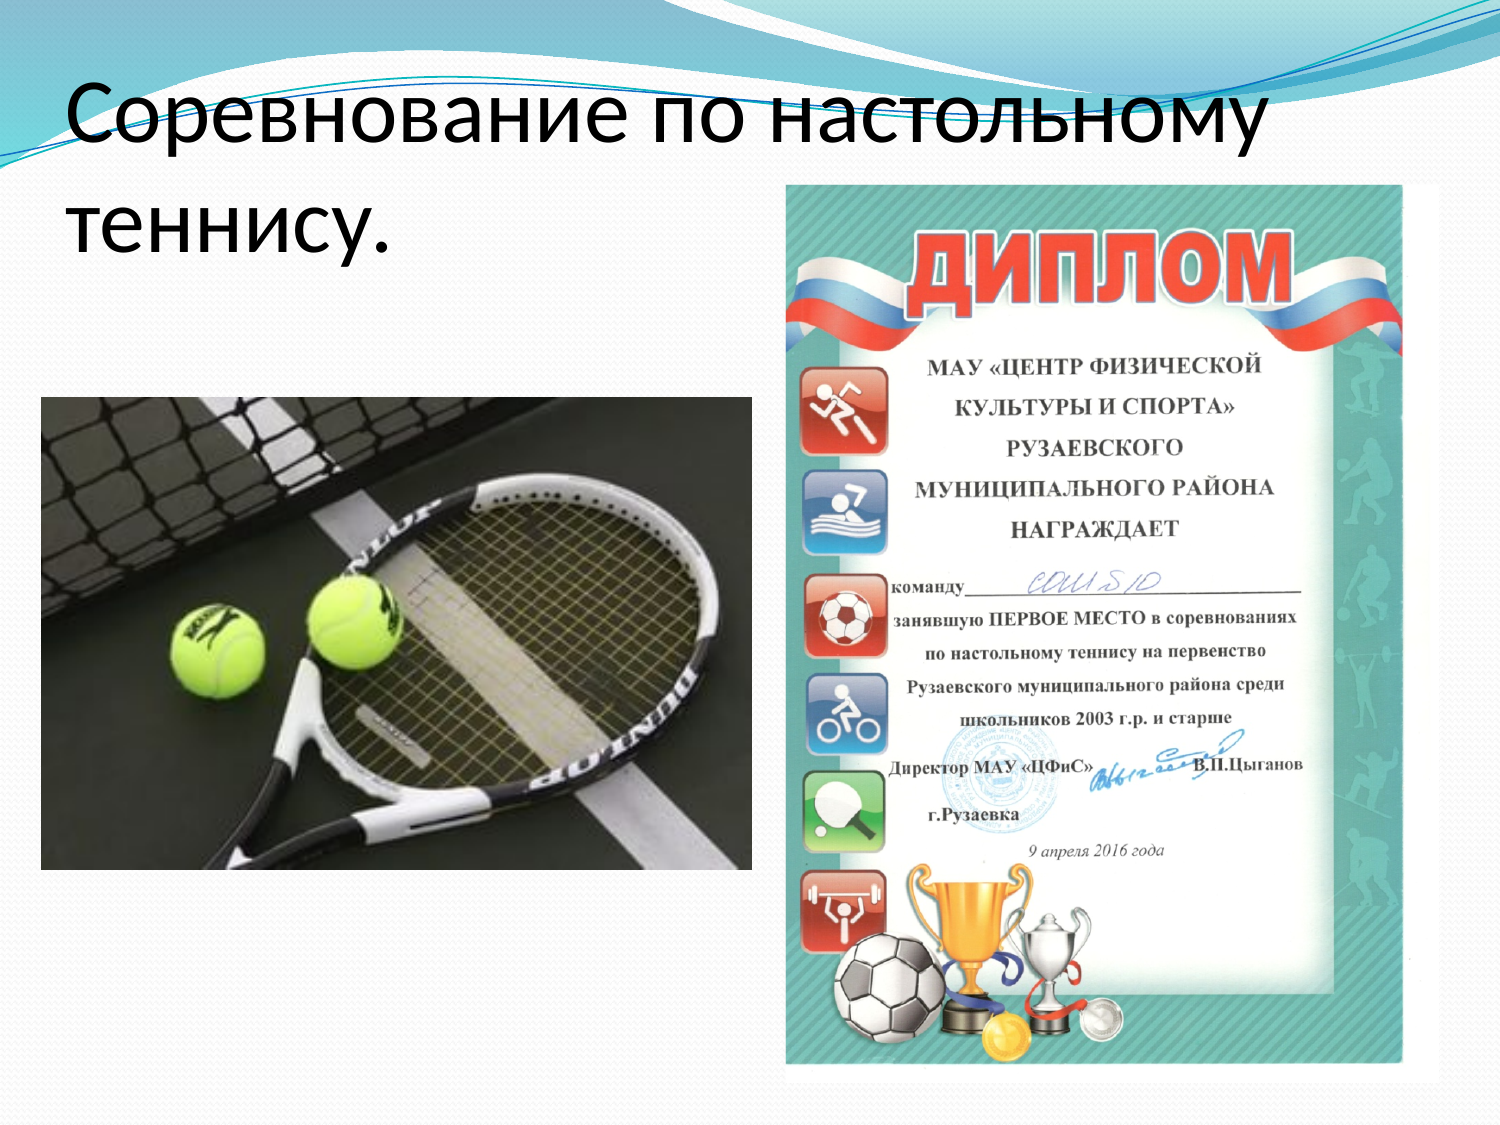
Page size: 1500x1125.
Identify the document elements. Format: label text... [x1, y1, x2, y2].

picture [40, 186, 1500, 960]
title Соревнование по настольному теннису. [64, 42, 1415, 393]
picture [786, 970, 1438, 1082]
